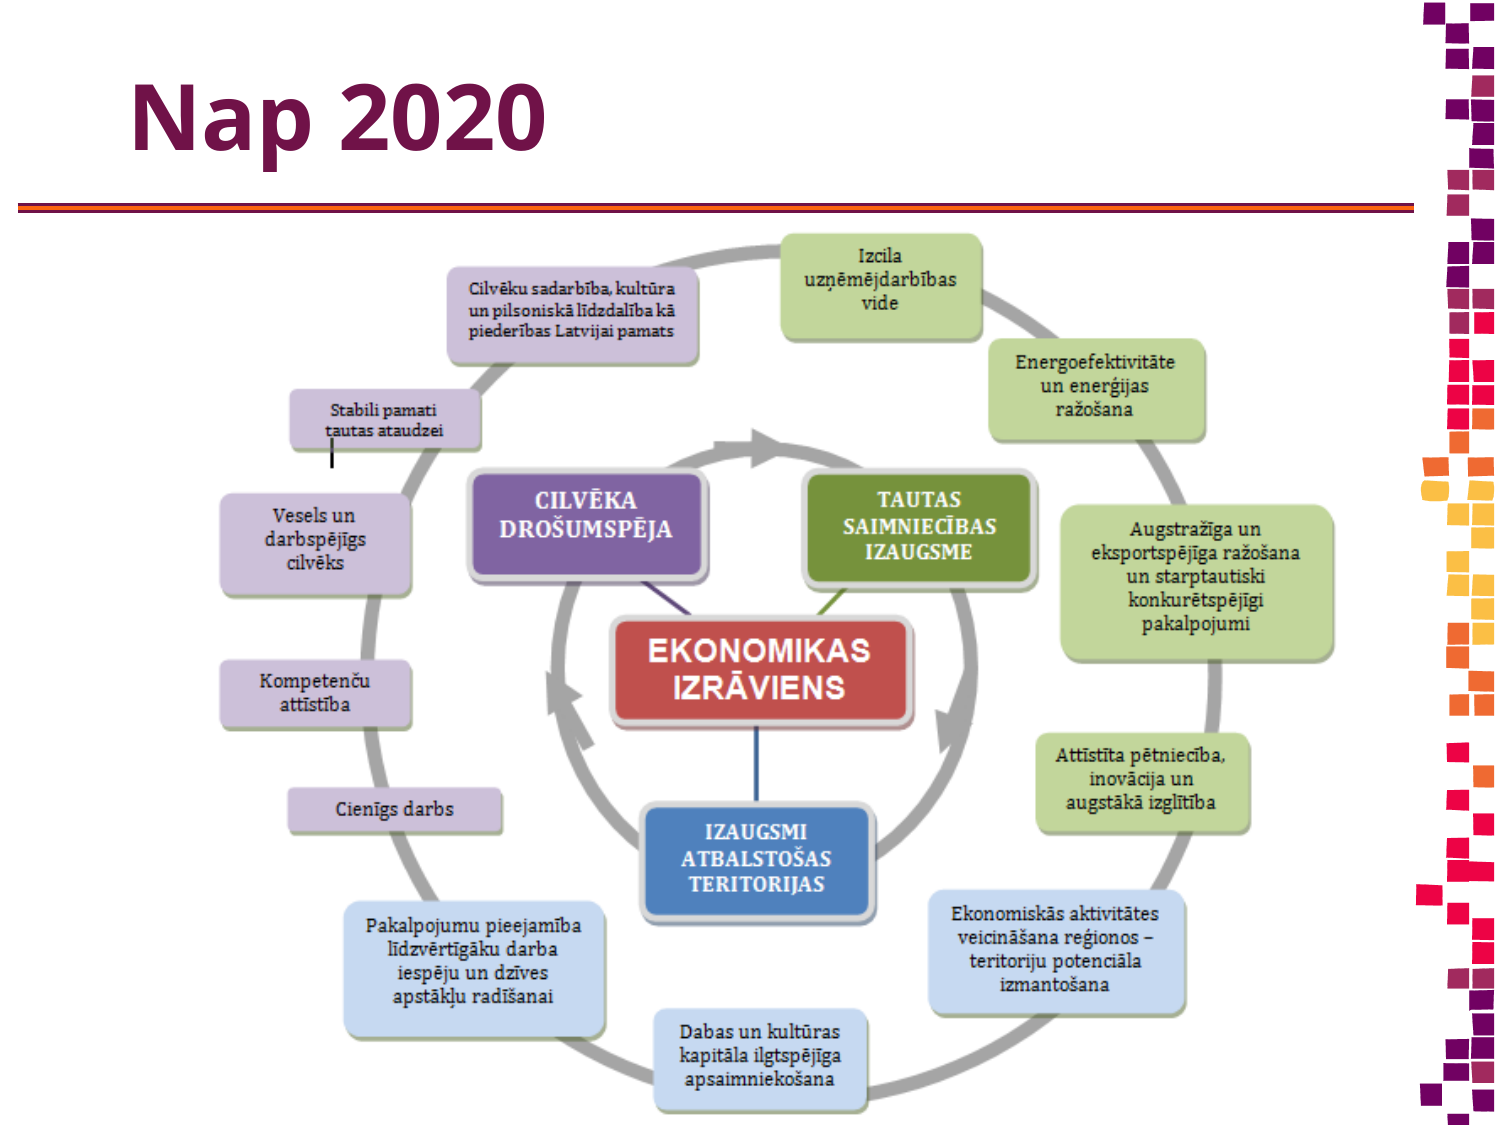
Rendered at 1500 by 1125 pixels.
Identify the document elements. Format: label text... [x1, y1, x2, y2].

picture [194, 229, 1353, 1118]
title Nap 2020 [112, 19, 1415, 209]
